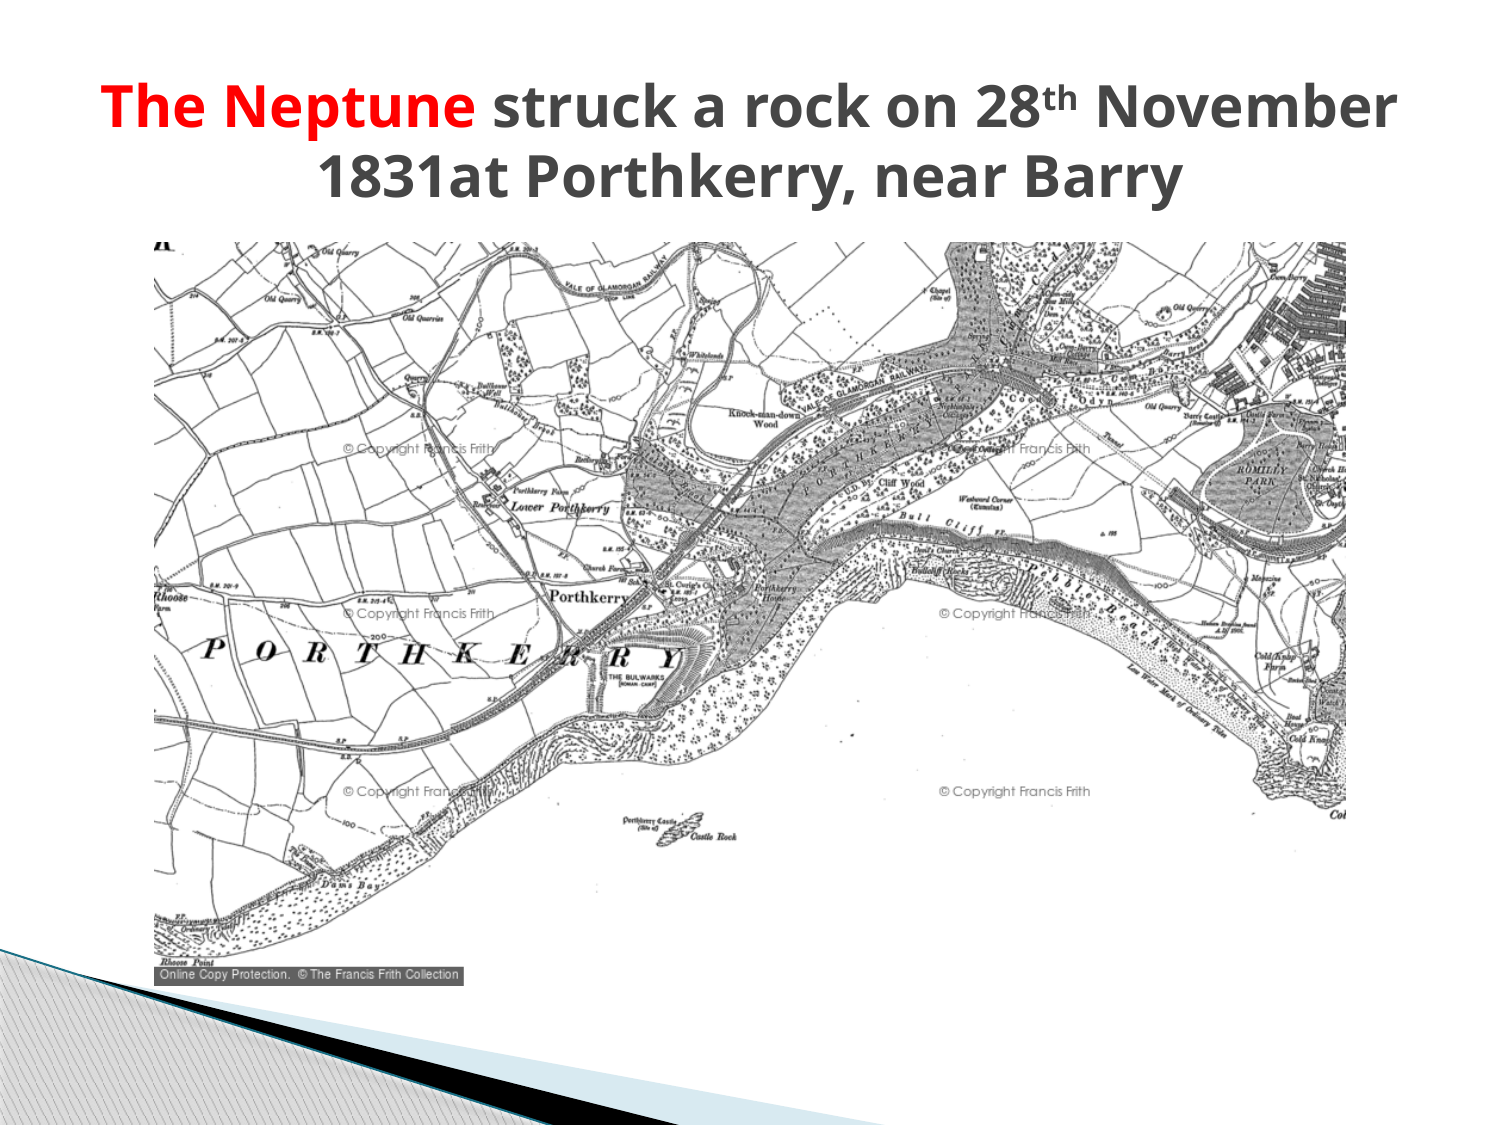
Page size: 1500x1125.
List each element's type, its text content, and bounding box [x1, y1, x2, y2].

title The Neptune struck a rock on 28th November 1831at Porthkerry, near Barry [75, 45, 1425, 233]
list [153, 242, 1347, 986]
